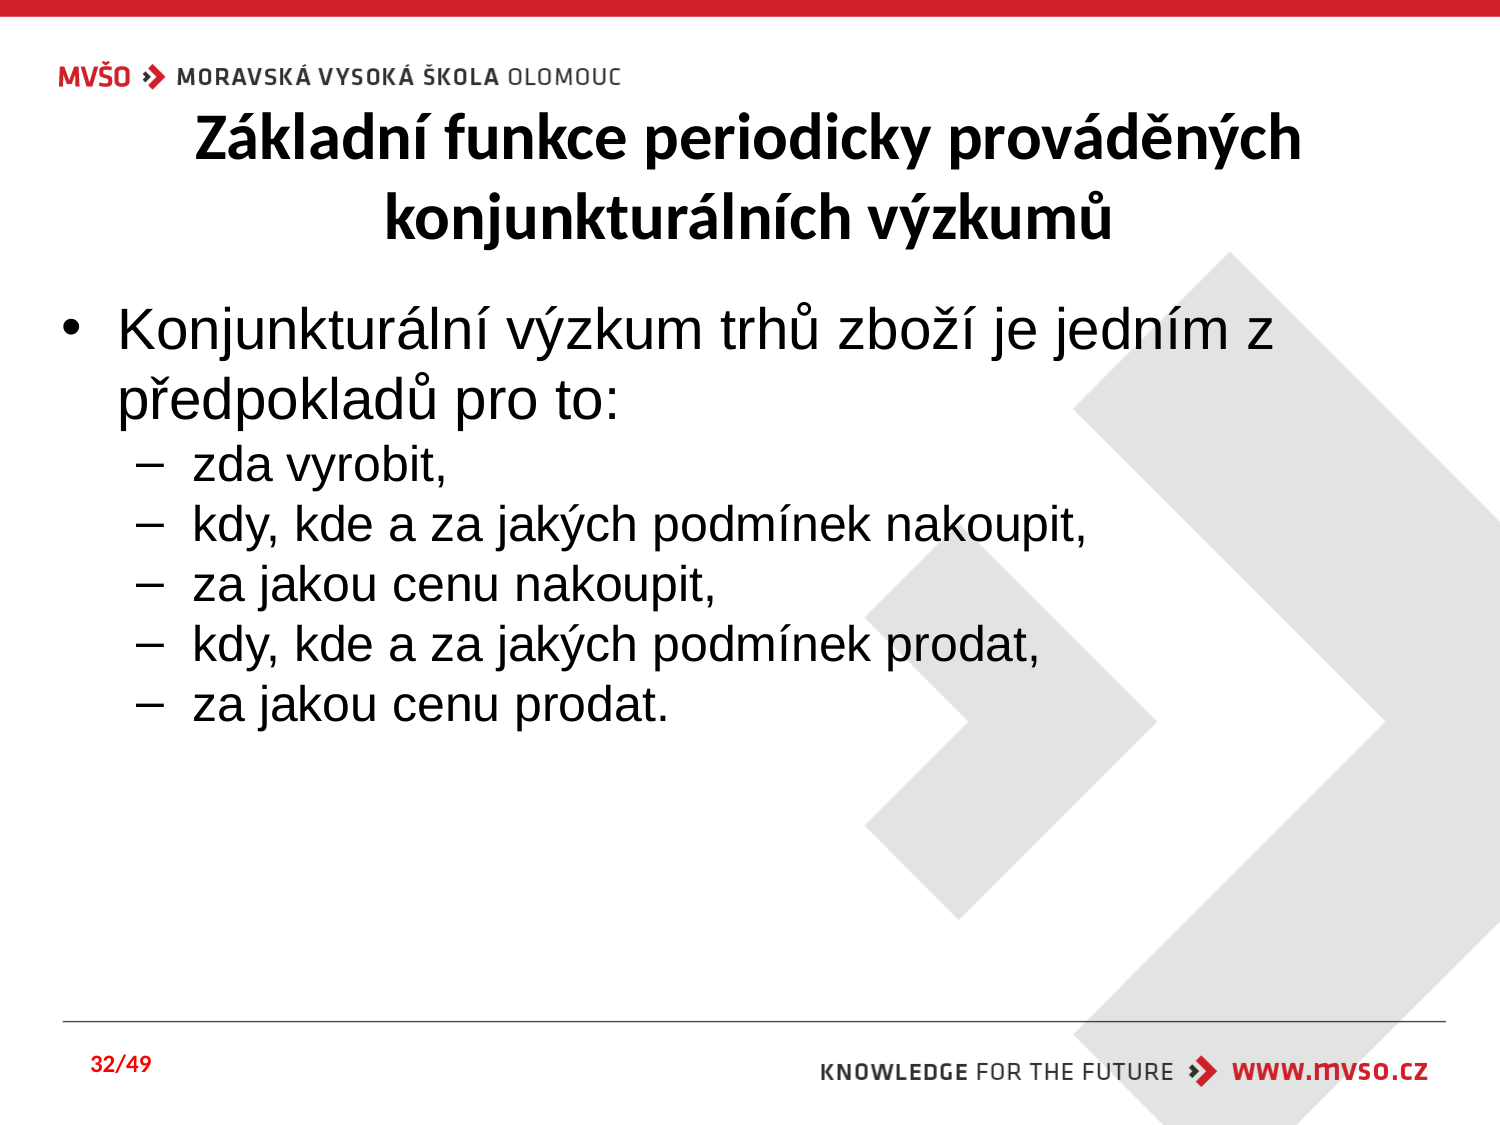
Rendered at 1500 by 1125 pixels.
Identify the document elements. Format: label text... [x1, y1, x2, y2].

picture [0, 0, 1500, 1125]
list Konjunkturální výzkum trhů zboží je jedním z předpokladů pro to: zda vyrobit, kdy, kde a za jakých podmínek nakoupit, za jakou cenu nakoupit, kdy, kde a za jakých podmínek prodat, za jakou cenu prodat. [27, 283, 1464, 1005]
text_box 32/49 [74, 1040, 213, 1085]
title Základní funkce periodicky prováděných konjunkturálních výzkumů [75, 61, 1425, 283]
